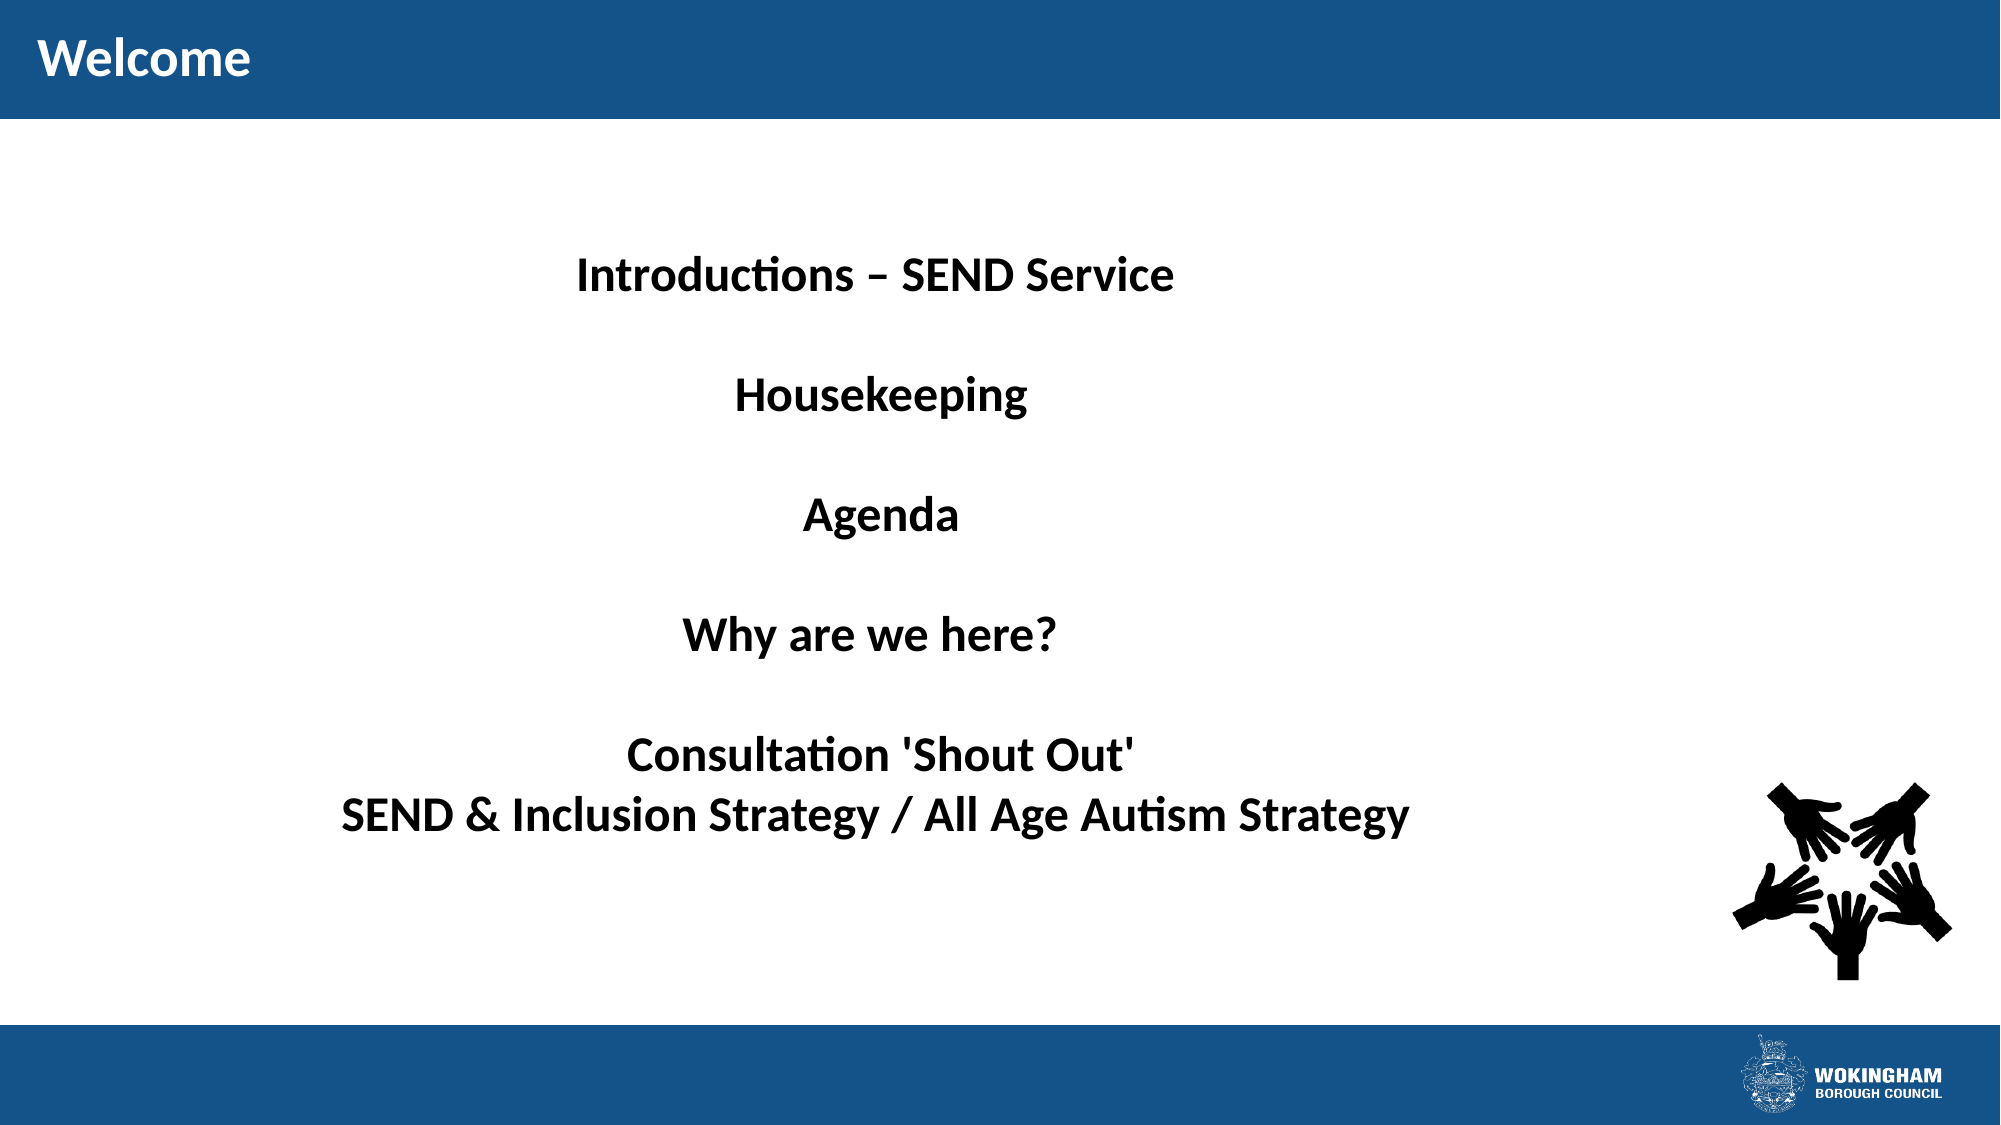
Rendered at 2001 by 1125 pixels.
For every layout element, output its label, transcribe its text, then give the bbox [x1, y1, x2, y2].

text_box Introductions – SEND Service Housekeeping Agenda Why are we here? Consultation 'Shout Out' SEND & Inclusion Strategy / All Age Autism Strategy [61, 234, 1702, 850]
picture [1728, 771, 1956, 990]
picture [1741, 1034, 1942, 1113]
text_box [0, 0, 2000, 120]
text_box [0, 1024, 2000, 1125]
